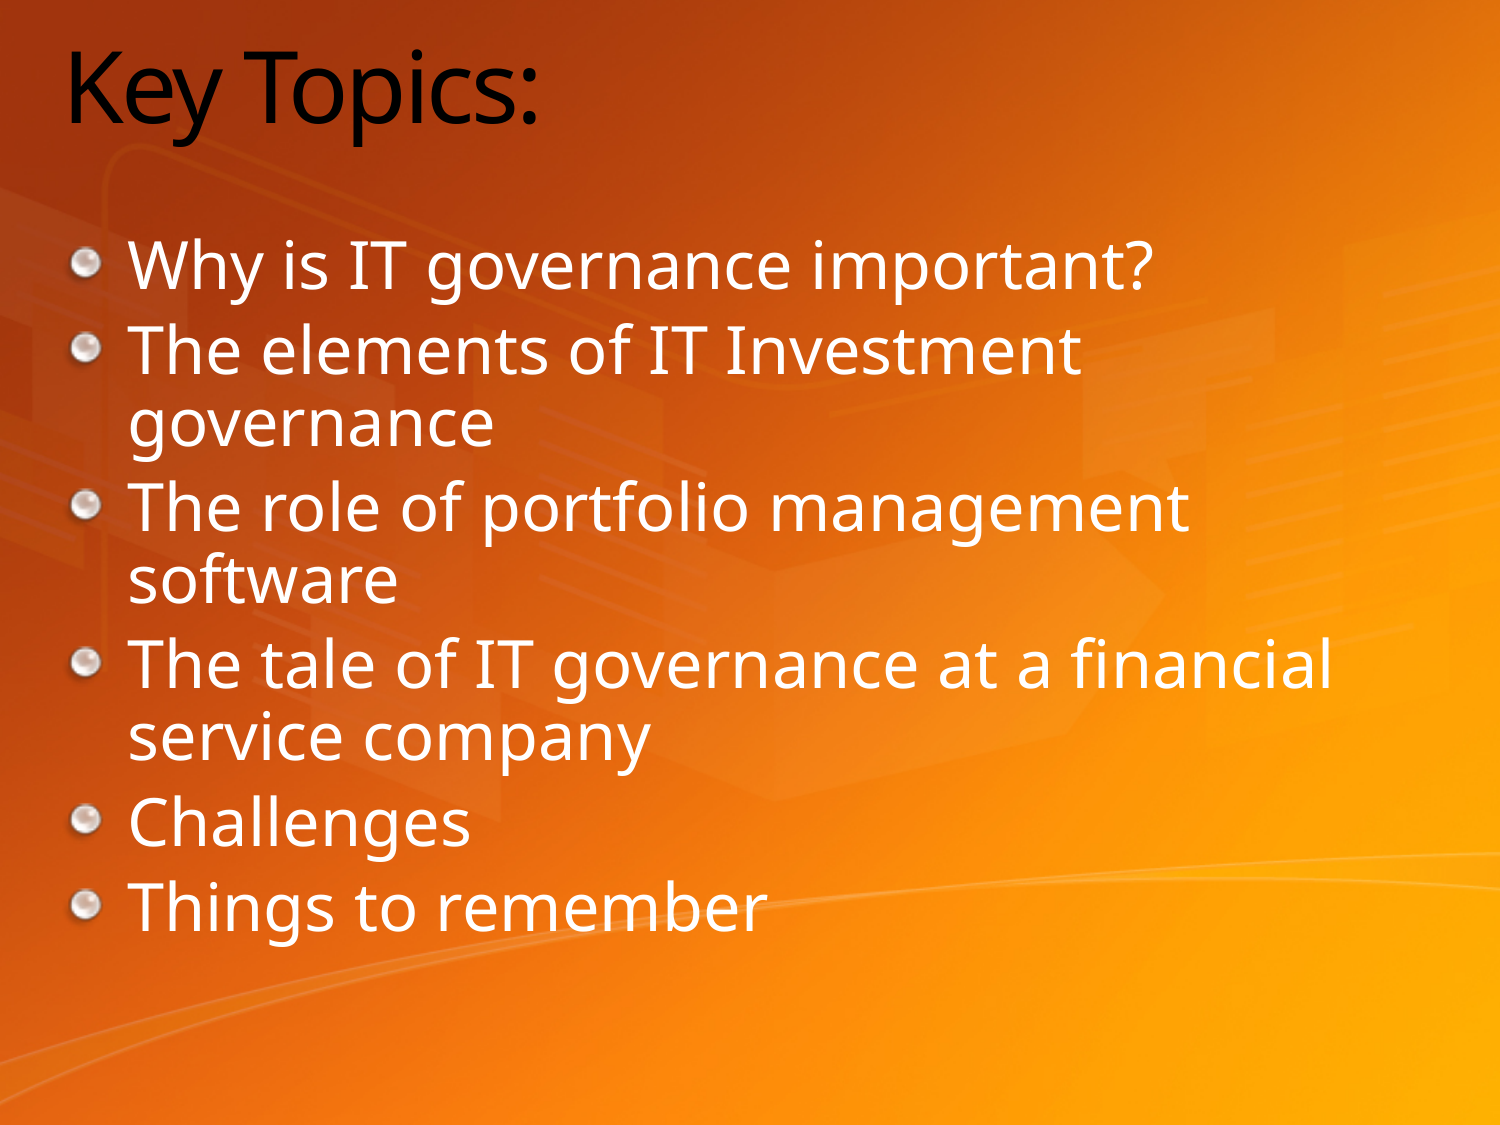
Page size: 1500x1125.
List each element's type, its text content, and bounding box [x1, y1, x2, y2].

title Key Topics: [62, 37, 1438, 147]
list Why is IT governance important? The elements of IT Investment governance The role of portfolio management software The tale of IT governance at a financial service company Challenges Things to remember [62, 231, 1438, 595]
picture [0, 0, 1500, 1125]
